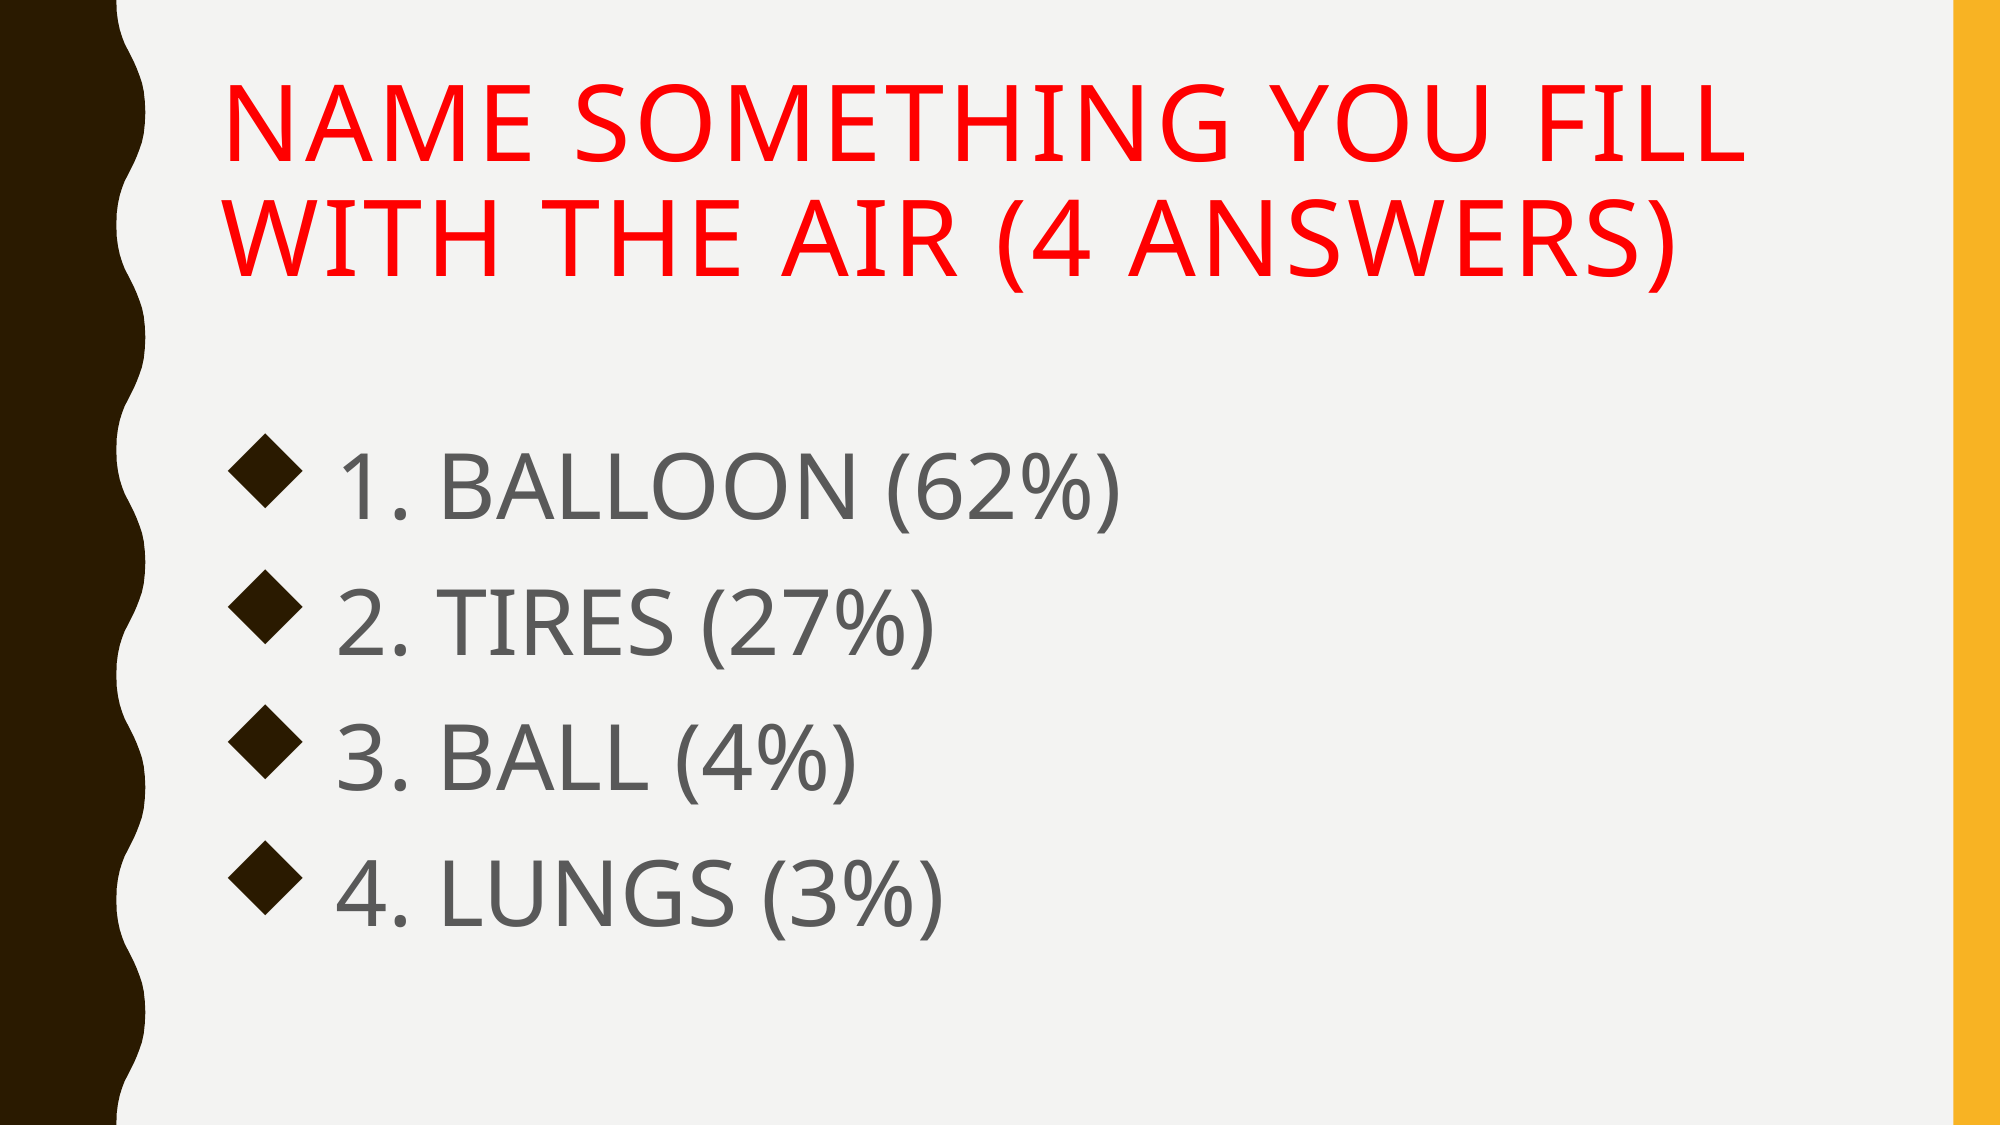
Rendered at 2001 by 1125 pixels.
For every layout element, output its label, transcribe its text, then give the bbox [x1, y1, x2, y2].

title Name something you fill with the air (4 answers) [205, 62, 1875, 308]
list 1. BALLOON (62%) 2. TIRES (27%) 3. BALL (4%) 4. LUNGS (3%) [205, 409, 1875, 999]
